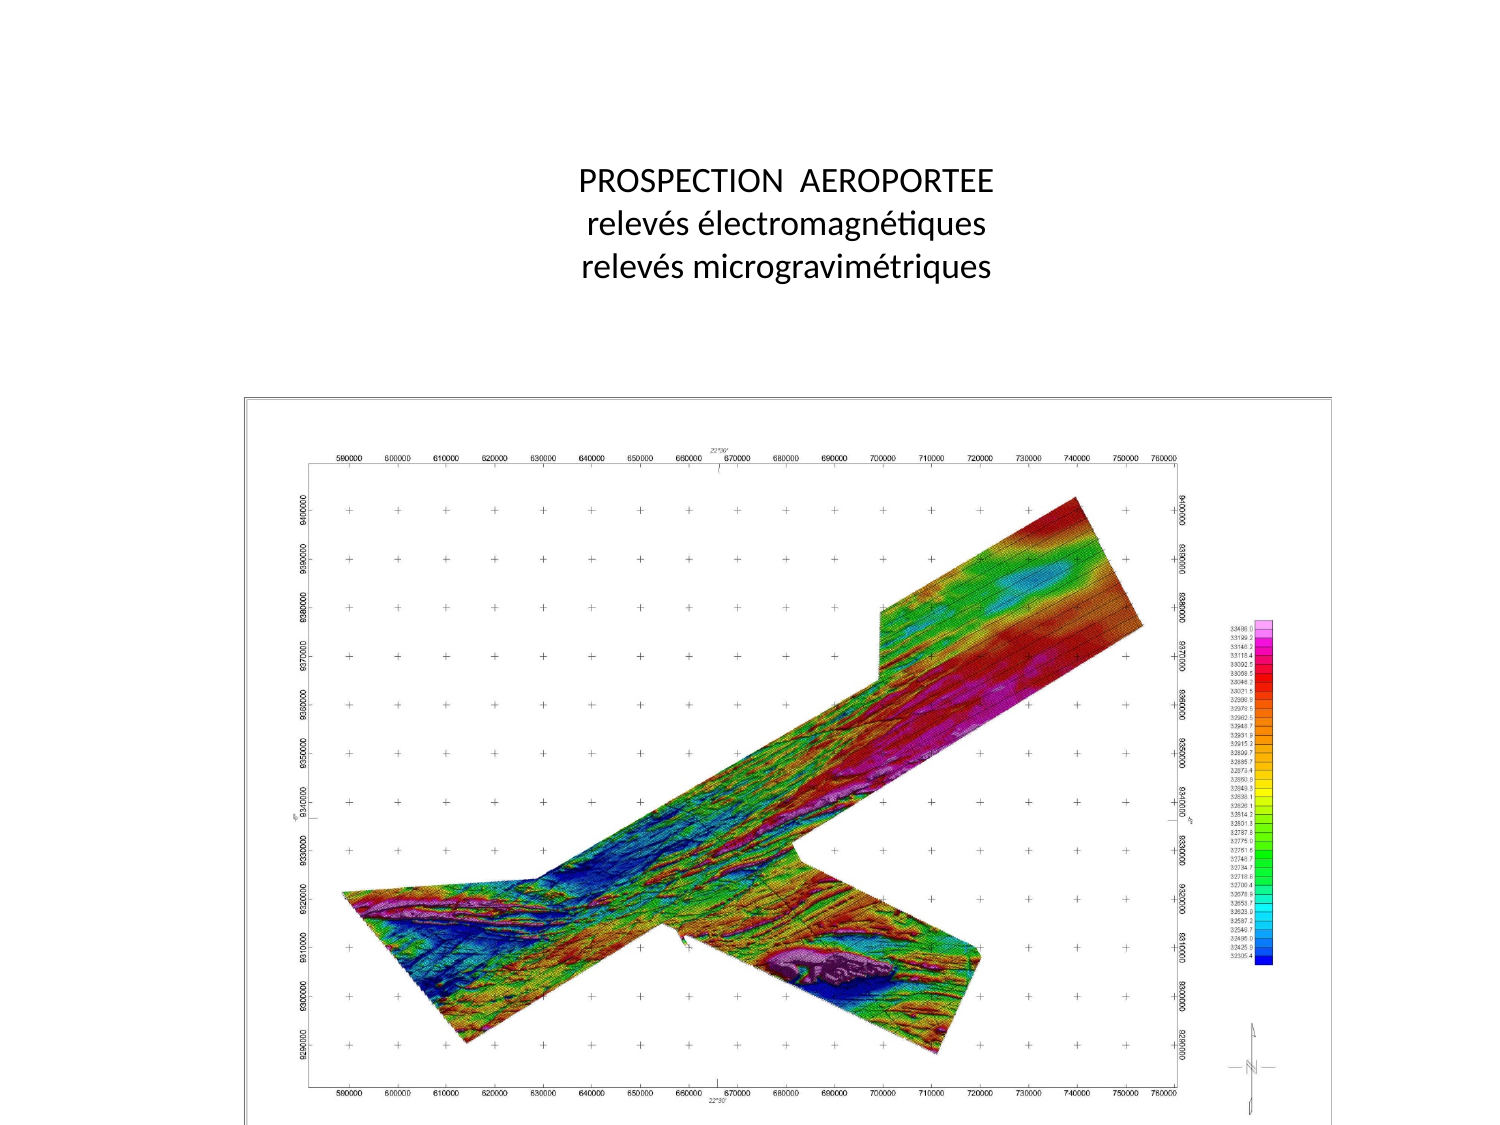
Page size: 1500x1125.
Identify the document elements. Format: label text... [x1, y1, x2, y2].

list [241, 396, 1333, 1125]
title PROSPECTION AEROPORTEE relevés électromagnétiques relevés microgravimétriques [111, 149, 1462, 337]
